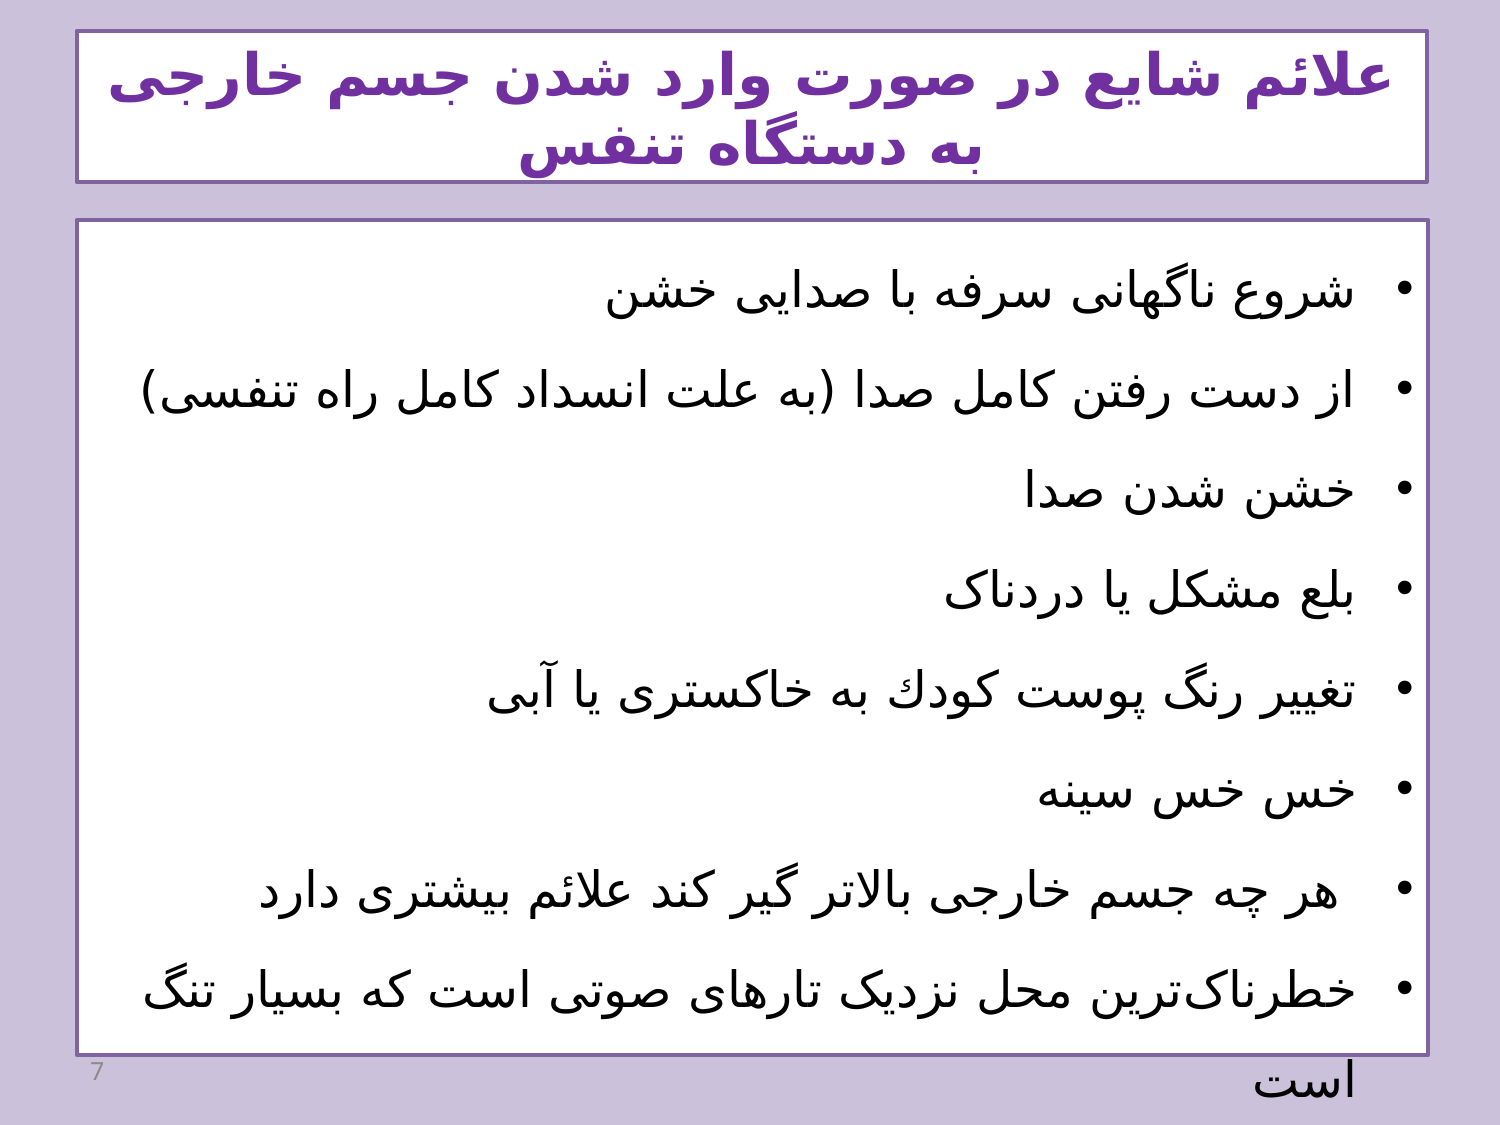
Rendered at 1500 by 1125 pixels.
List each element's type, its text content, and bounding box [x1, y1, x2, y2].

slide_number 7 [75, 1042, 425, 1103]
list شروع ناگهانی سرفه با صدایی خشن از دست رفتن کامل صدا (به علت انسداد کامل راه تنفسی) خشن شدن صدا بلع مشکل یا دردناک تغییر رنگ پوست كودك به خاکستری یا آبی خس خس سینه هر چه جسم خارجی بالاتر گیر کند علائم بیشتری دارد خطرناک‌ترین محل نزدیک تارهای صوتی است که بسیار تنگ است [75, 218, 1430, 1057]
title علائم شایع در صورت وارد شدن جسم خارجی به دستگاه تنفس [75, 29, 1429, 184]
